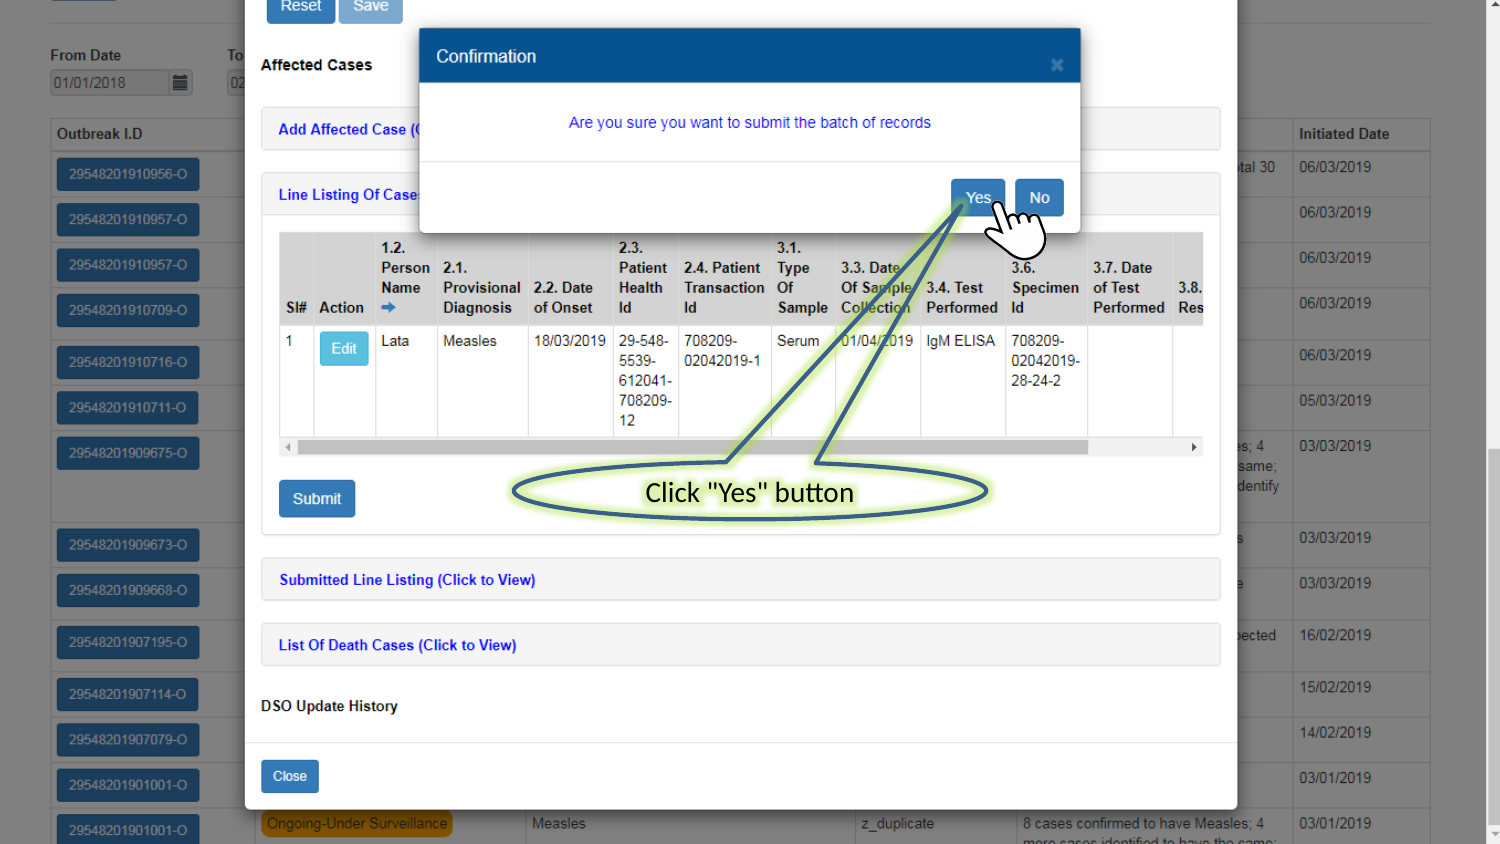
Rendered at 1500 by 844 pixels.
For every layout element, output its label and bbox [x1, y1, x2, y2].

list [0, 0, 1500, 844]
picture [974, 185, 1052, 263]
